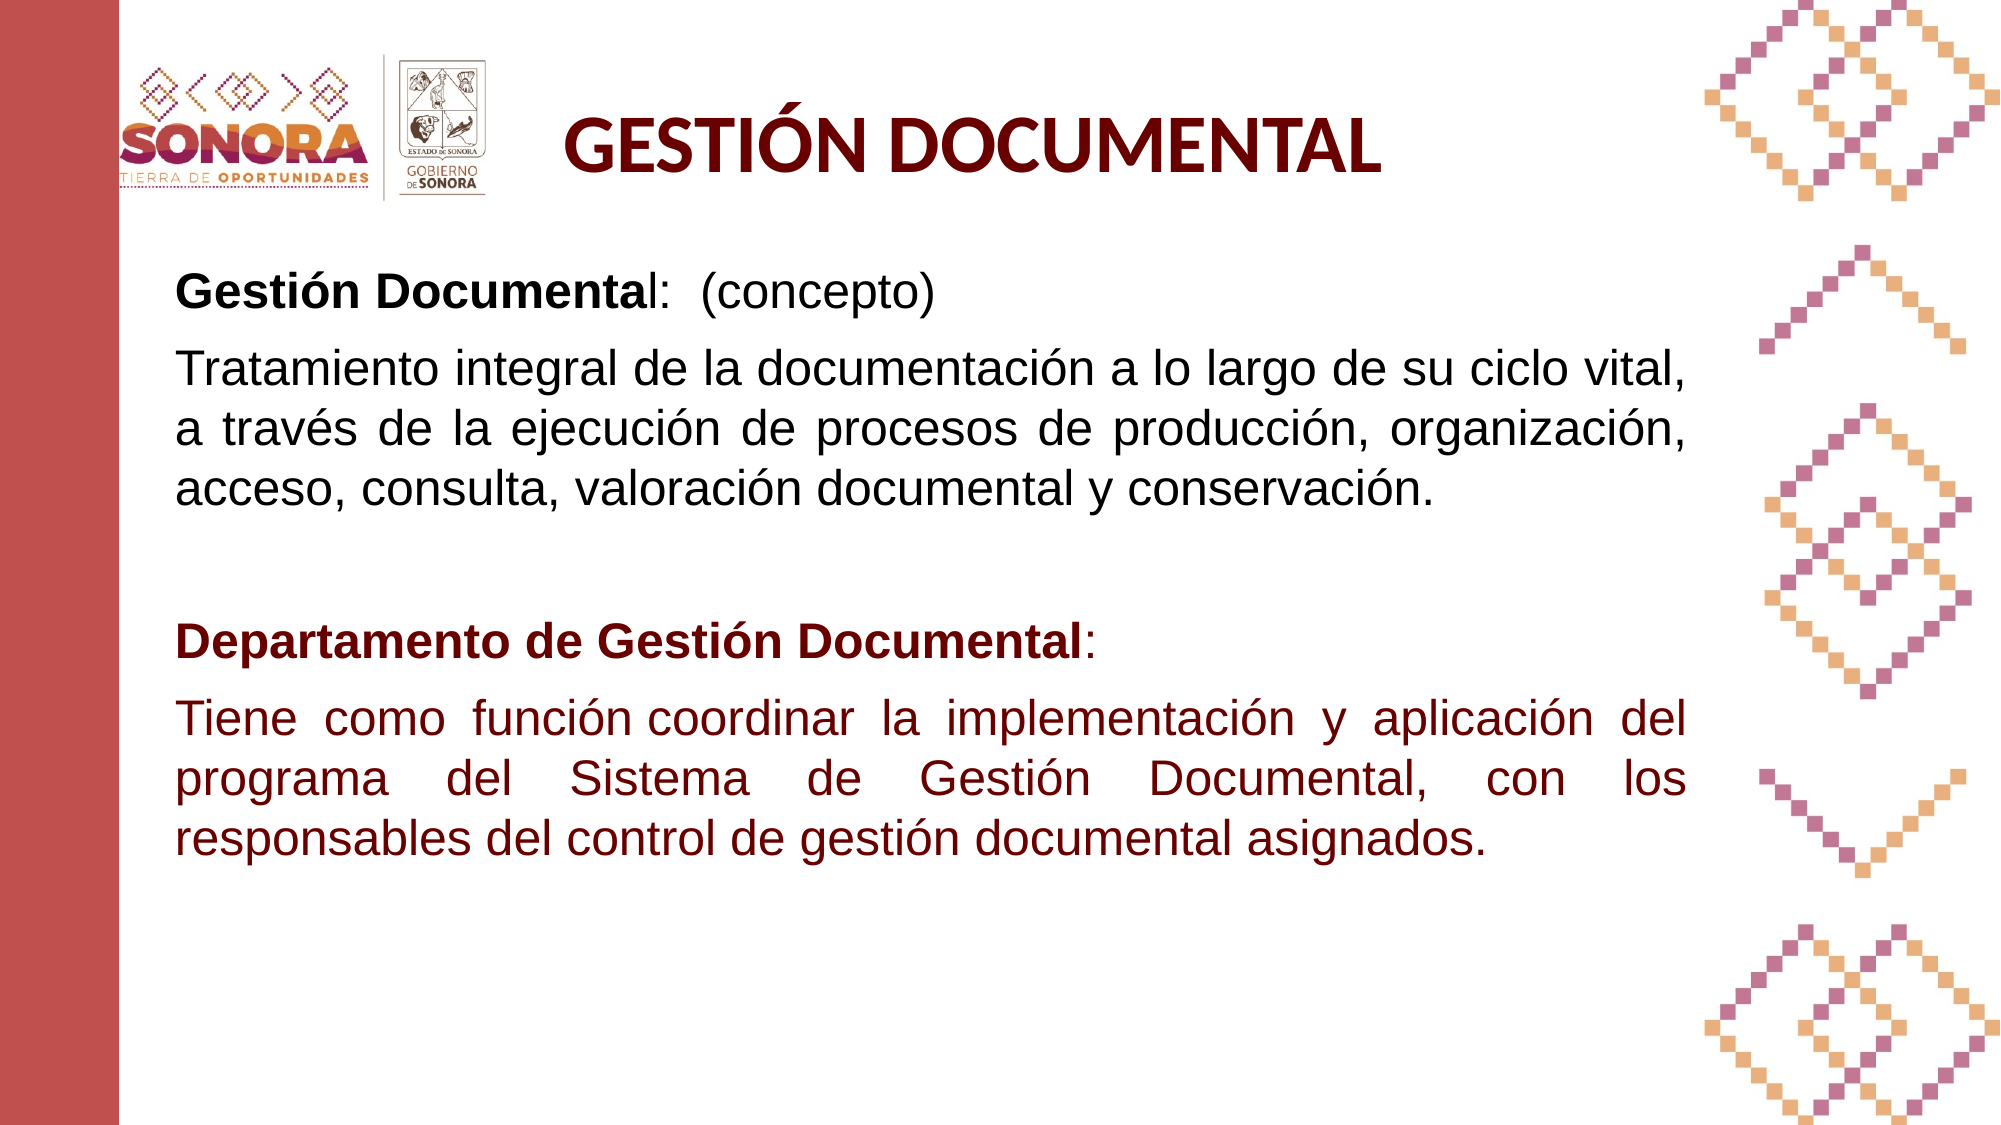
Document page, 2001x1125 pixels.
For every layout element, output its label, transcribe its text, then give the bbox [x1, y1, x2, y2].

title GESTIÓN DOCUMENTAL [563, 88, 1437, 193]
list Gestión Documental: (concepto) Tratamiento integral de la documentación a lo largo de su ciclo vital, a través de la ejecución de procesos de producción, organización, acceso, consulta, valoración documental y conservación. Departamento de Gestión Documental: Tiene como función coordinar la implementación y aplicación del programa del Sistema de Gestión Documental, con los responsables del control de gestión documental asignados. [174, 258, 1688, 939]
picture [119, 0, 2000, 1125]
